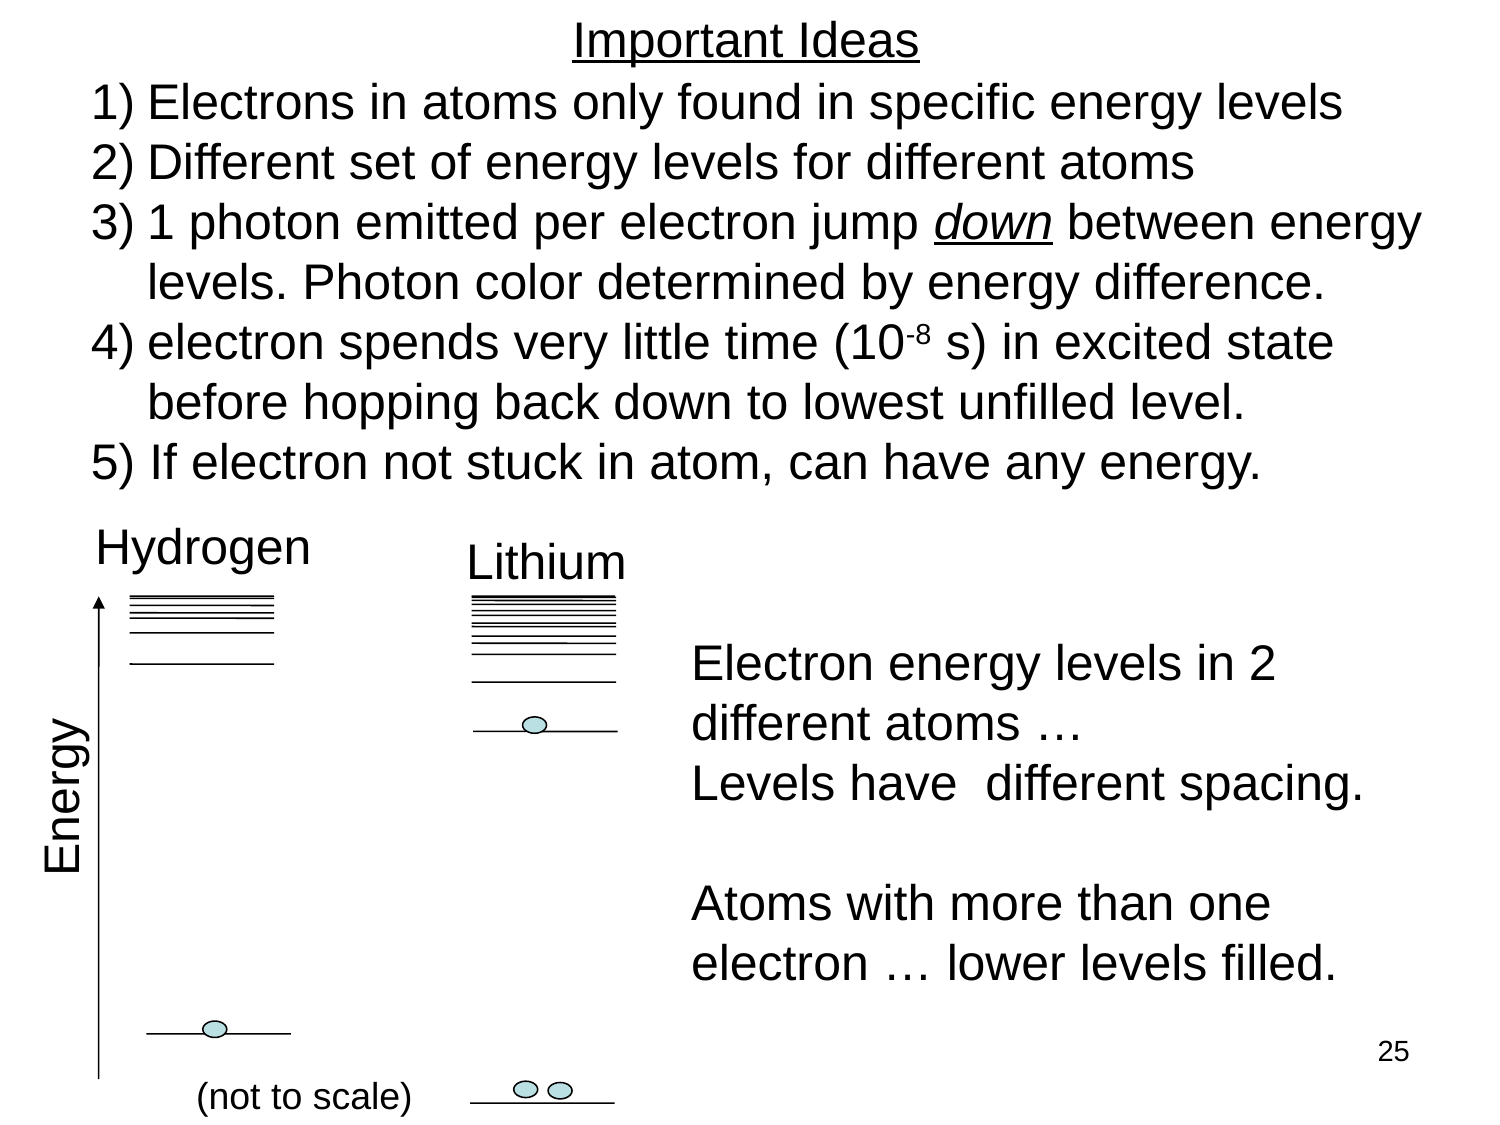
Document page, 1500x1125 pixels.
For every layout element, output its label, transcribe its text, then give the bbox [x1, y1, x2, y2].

text_box [92, 596, 105, 1080]
text_box Electrons in atoms only found in specific energy levels Different set of energy levels for different atoms 1 photon emitted per electron jump down between energy levels. Photon color determined by energy difference. electron spends very little time (10-8 s) in excited state before hopping back down to lowest unfilled level. 5) If electron not stuck in atom, can have any energy. [76, 61, 1500, 497]
text_box [202, 1021, 227, 1038]
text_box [450, 521, 1424, 1104]
text_box Important Ideas [557, 0, 936, 61]
text_box Energy [21, 702, 97, 891]
text_box Hydrogen [80, 507, 327, 583]
text_box (not to scale) [181, 1064, 428, 1125]
